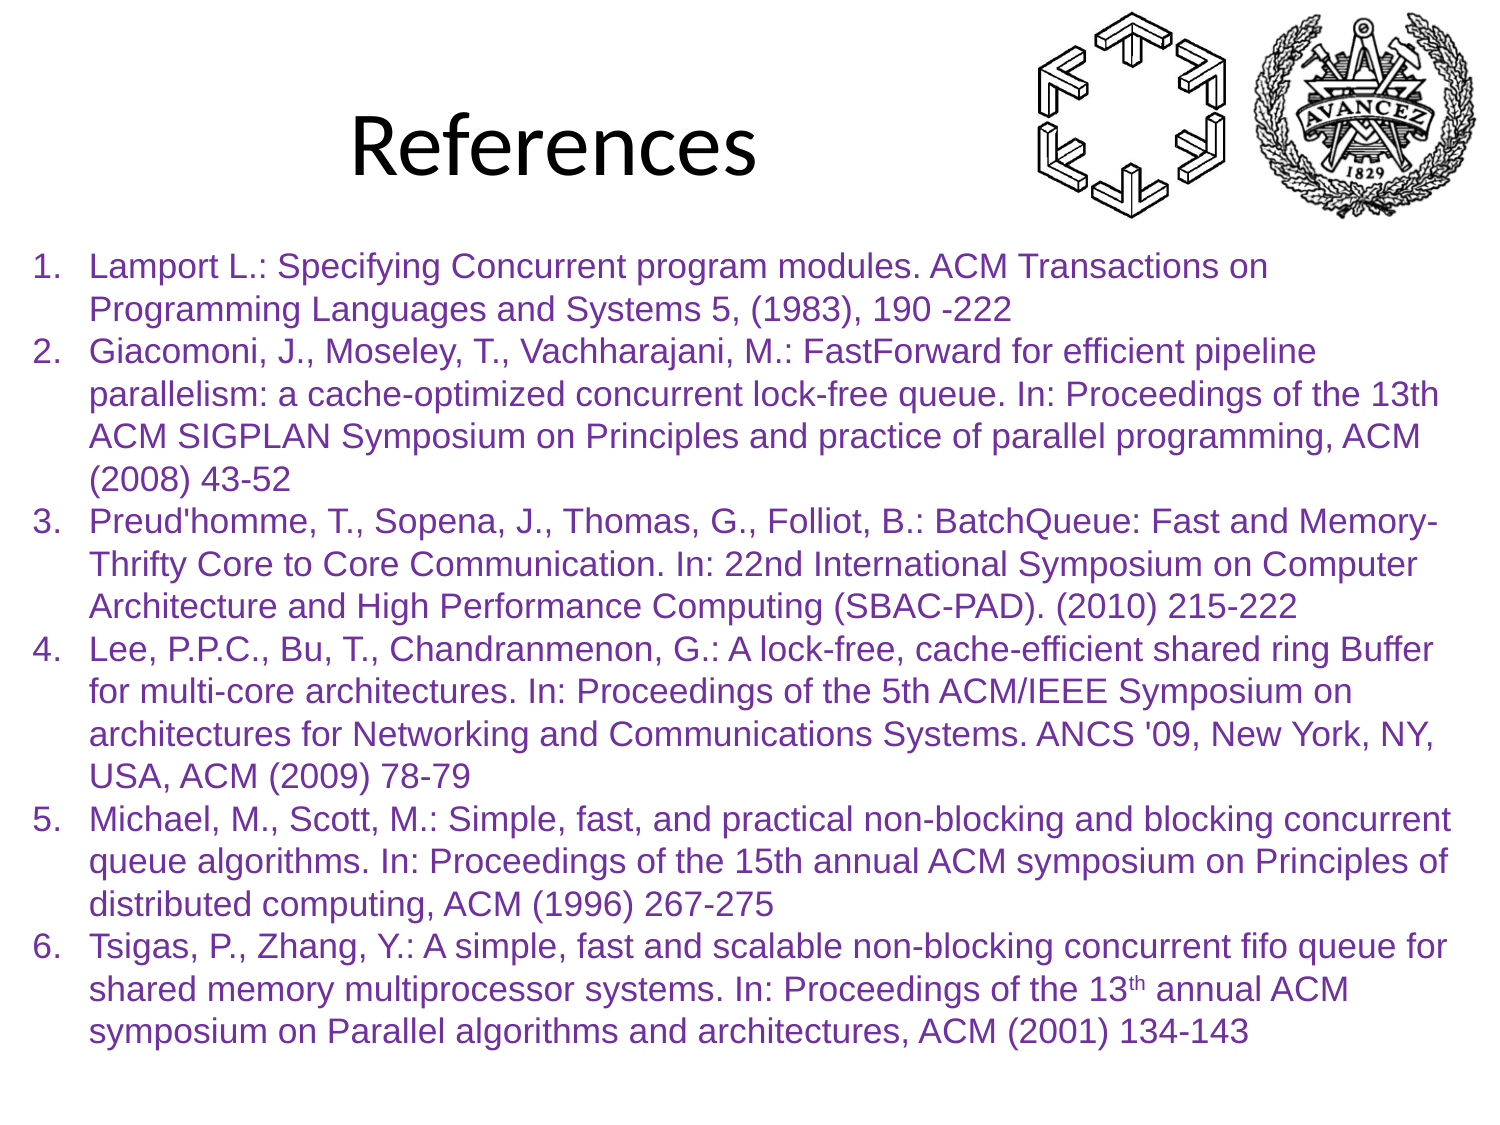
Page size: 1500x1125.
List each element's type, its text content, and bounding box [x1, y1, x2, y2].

text_box Lamport L.: Specifying Concurrent program modules. ACM Transactions on Programming Languages and Systems 5, (1983), 190 -222 Giacomoni, J., Moseley, T., Vachharajani, M.: FastForward for efficient pipeline parallelism: a cache-optimized concurrent lock-free queue. In: Proceedings of the 13th ACM SIGPLAN Symposium on Principles and practice of parallel programming, ACM (2008) 43-52 Preud'homme, T., Sopena, J., Thomas, G., Folliot, B.: BatchQueue: Fast and Memory-Thrifty Core to Core Communication. In: 22nd International Symposium on Computer Architecture and High Performance Computing (SBAC-PAD). (2010) 215-222 Lee, P.P.C., Bu, T., Chandranmenon, G.: A lock-free, cache-efficient shared ring Buffer for multi-core architectures. In: Proceedings of the 5th ACM/IEEE Symposium on architectures for Networking and Communications Systems. ANCS '09, New York, NY, USA, ACM (2009) 78-79 Michael, M., Scott, M.: Simple, fast, and practical non-blocking and blocking concurrent queue algorithms. In: Proceedings of the 15th annual ACM symposium on Principles of distributed computing, ACM (1996) 267-275 Tsigas, P., Zhang, Y.: A simple, fast and scalable non-blocking concurrent fifo queue for shared memory multiprocessor systems. In: Proceedings of the 13th annual ACM symposium on Parallel algorithms and architectures, ACM (2001) 134-143 [17, 235, 1487, 1104]
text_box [1033, 6, 1483, 222]
text_box References [75, 45, 1034, 233]
